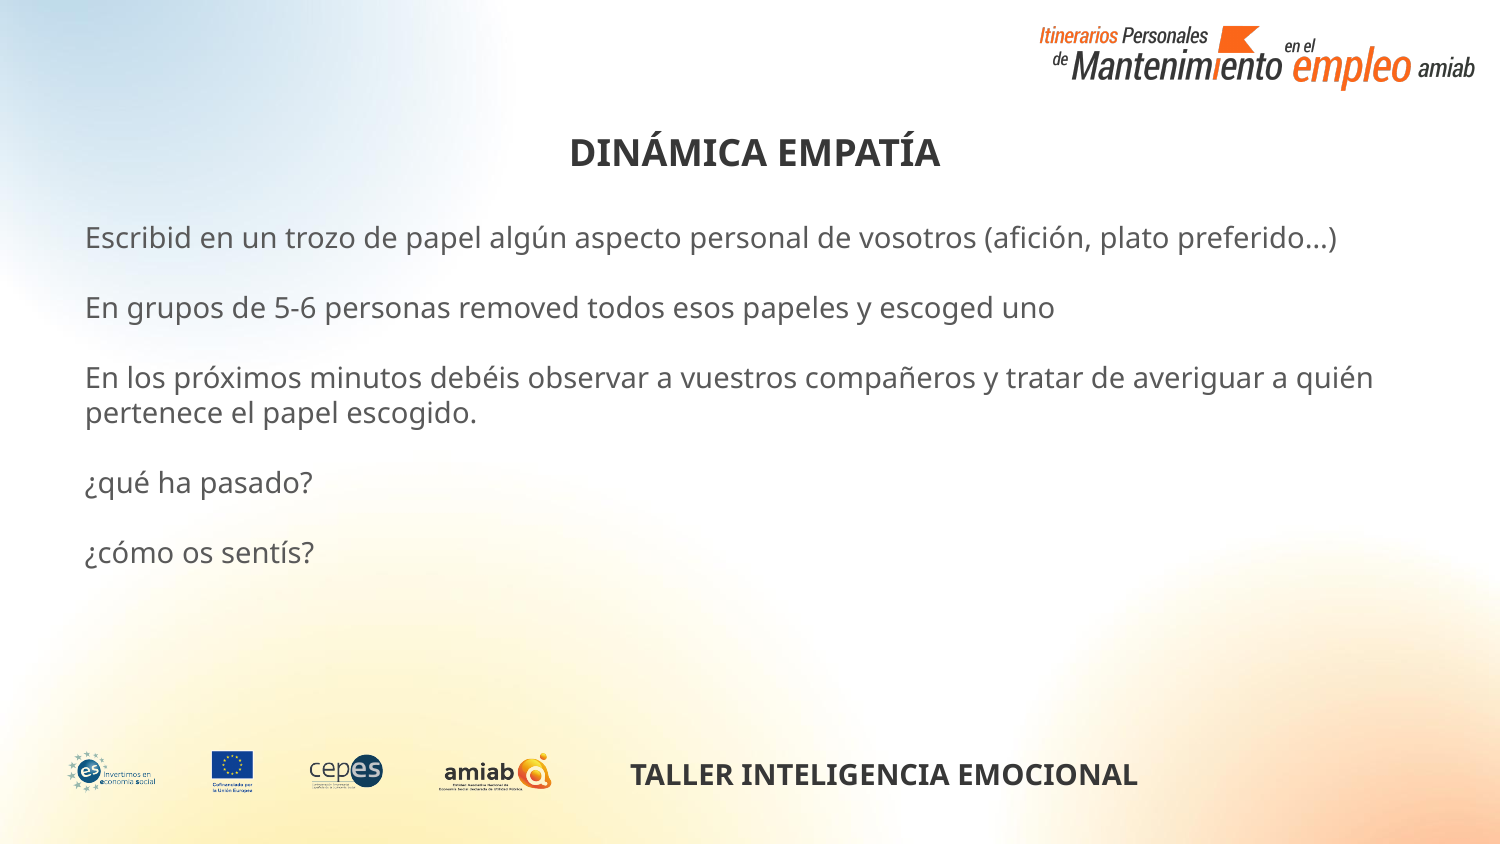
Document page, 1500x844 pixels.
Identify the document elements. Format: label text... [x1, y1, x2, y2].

text_box TALLER INTELIGENCIA EMOCIONAL [621, 747, 1478, 800]
picture [0, 0, 1500, 844]
text_box Escribid en un trozo de papel algún aspecto personal de vosotros (afición, plato preferido…) En grupos de 5-6 personas removed todos esos papeles y escoged uno En los próximos minutos debéis observar a vuestros compañeros y tratar de averiguar a quién pertenece el papel escogido. ¿qué ha pasado? ¿cómo os sentís? [69, 204, 1430, 678]
text_box DINÁMICA EMPATÍA [68, 120, 1452, 184]
